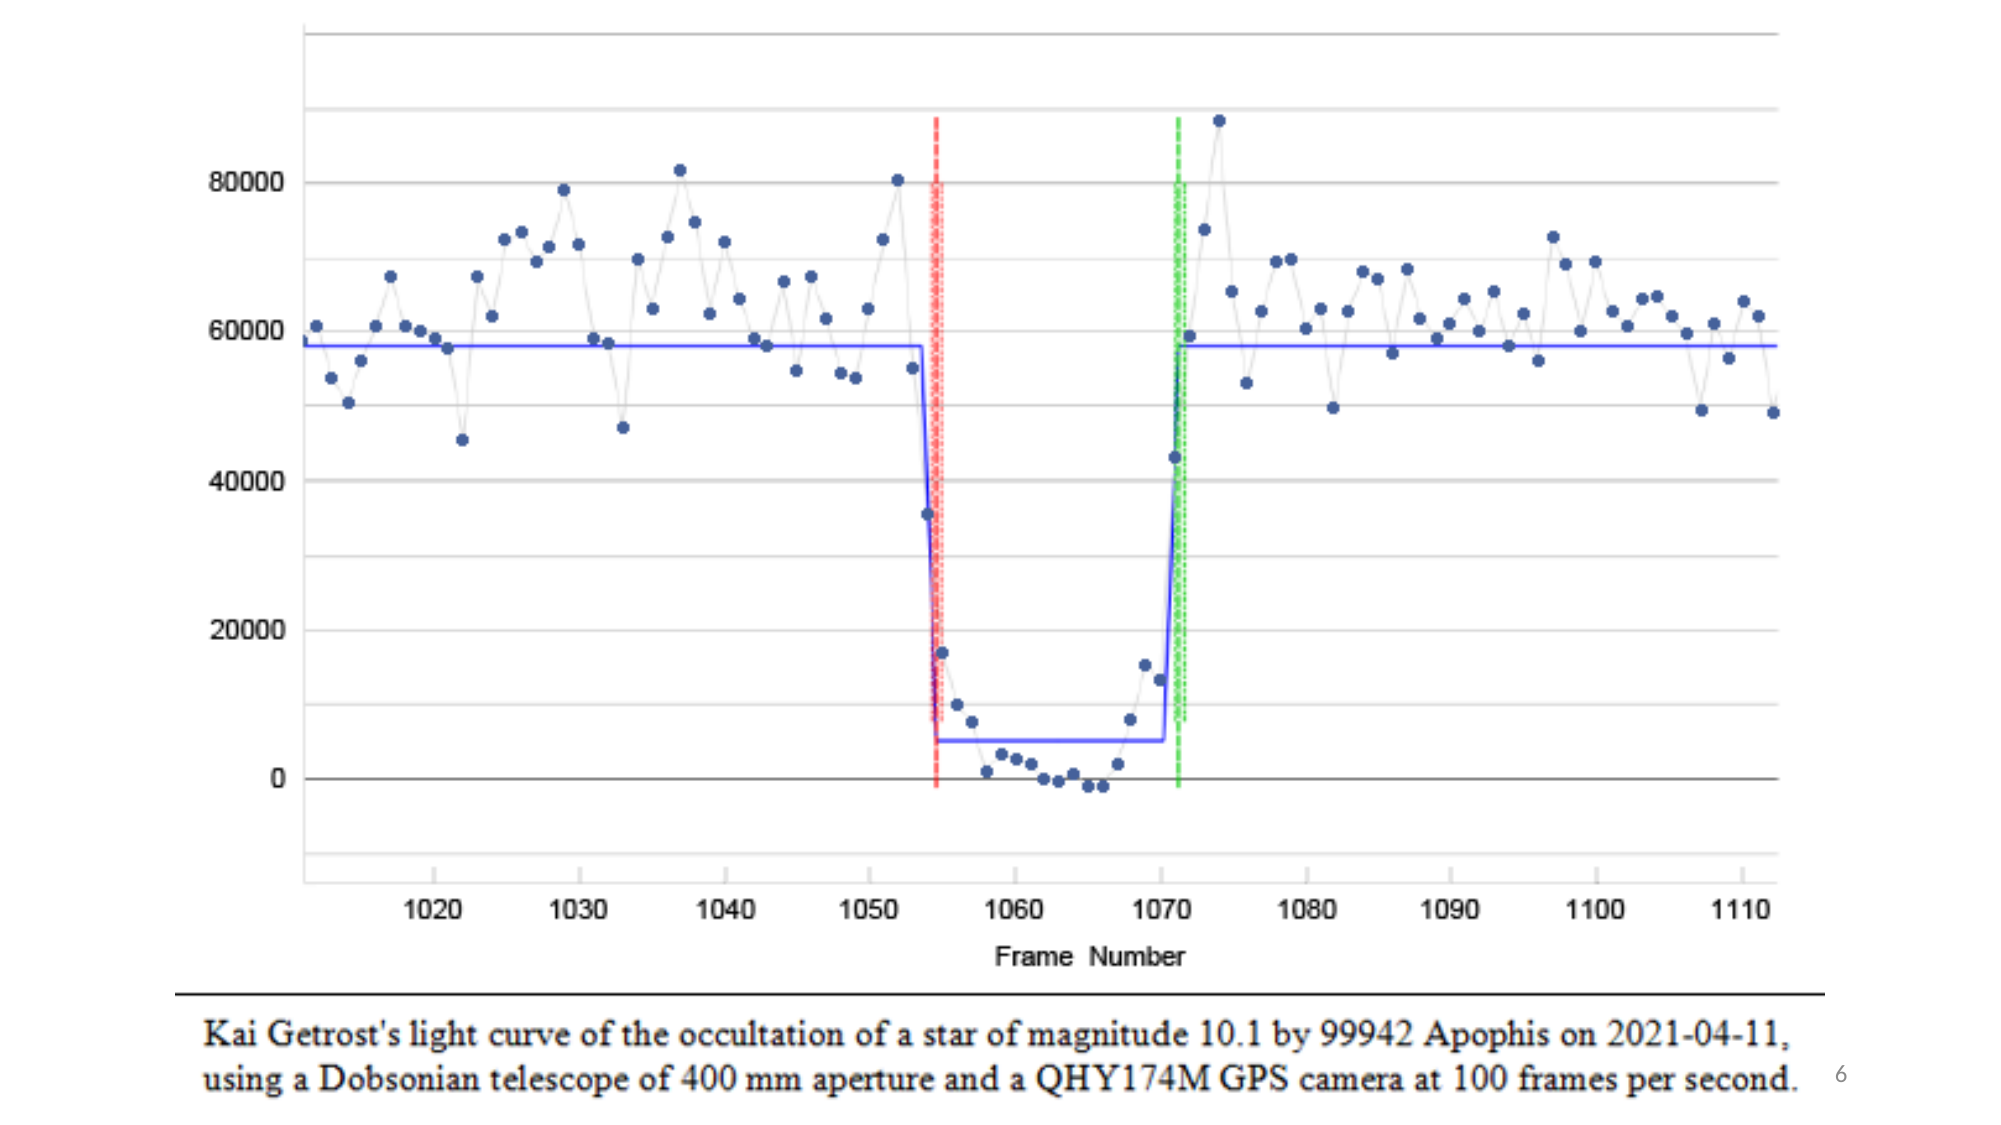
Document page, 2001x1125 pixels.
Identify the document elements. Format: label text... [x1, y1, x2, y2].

picture [175, 0, 1825, 1125]
slide_number 6 [1825, 1042, 1863, 1103]
